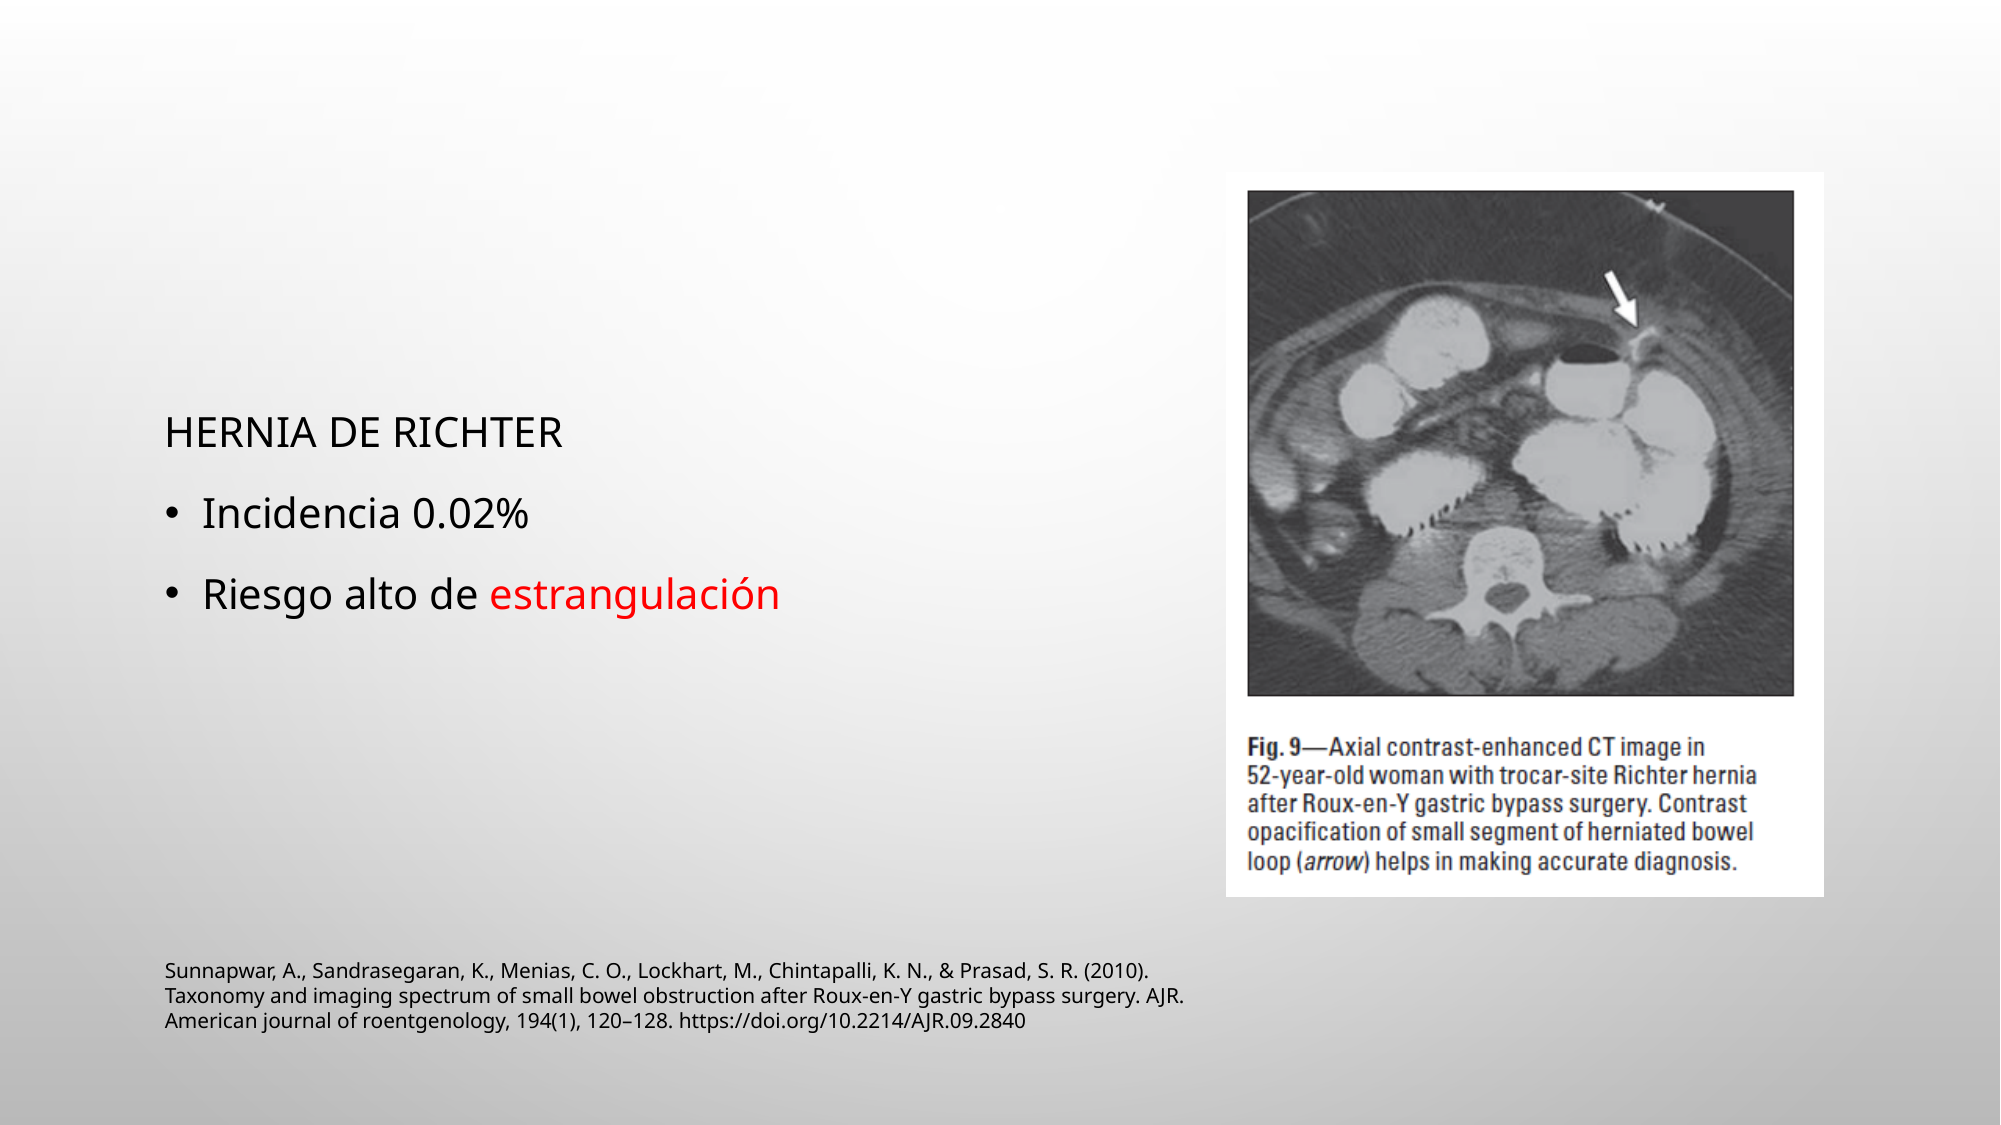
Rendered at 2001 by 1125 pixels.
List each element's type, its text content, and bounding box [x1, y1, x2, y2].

picture [0, 0, 2000, 1125]
footer Sunnapwar, A., Sandrasegaran, K., Menias, C. O., Lockhart, M., Chintapalli, K. N., & Prasad, S. R. (2010). Taxonomy and imaging spectrum of small bowel obstruction after Roux-en-Y gastric bypass surgery. AJR. American journal of roentgenology, 194(1), 120–128. https://doi.org/10.2214/AJR.09.2840 [149, 965, 1245, 1025]
list Hernia de RICHTER Incidencia 0.02% Riesgo alto de estrangulación [149, 388, 1851, 950]
